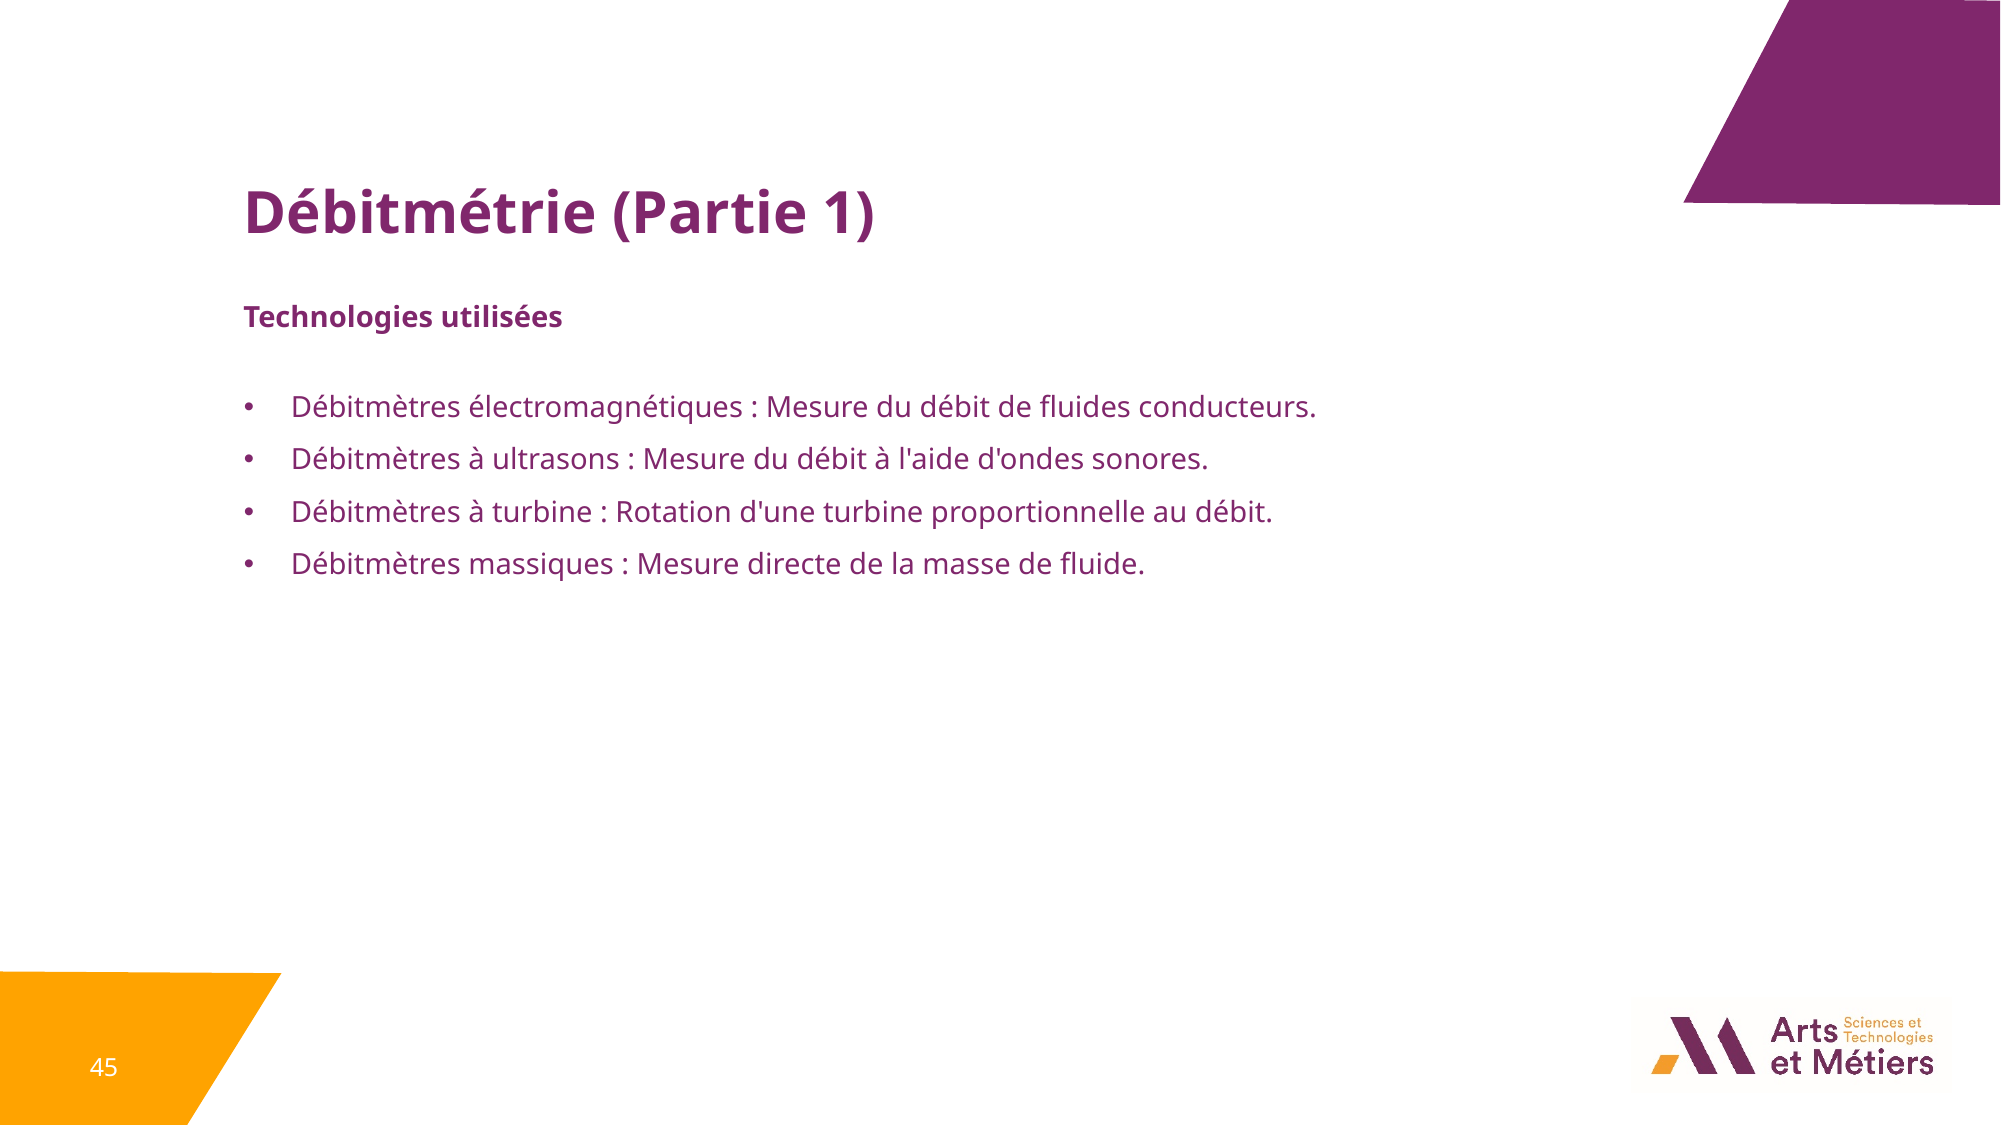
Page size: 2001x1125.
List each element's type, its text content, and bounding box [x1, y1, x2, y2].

list Débitmétrie (Partie 1) [229, 175, 1639, 273]
list Technologies utilisées [228, 295, 1573, 363]
text_box Débitmètres électromagnétiques : Mesure du débit de fluides conducteurs. Débitmètres à ultrasons : Mesure du débit à l'aide d'ondes sonores. Débitmètres à turbine : Rotation d'une turbine proportionnelle au débit. Débitmètres massiques : Mesure directe de la masse de fluide. [228, 384, 1574, 784]
slide_number 45 [27, 1044, 134, 1093]
picture [1631, 997, 1952, 1093]
